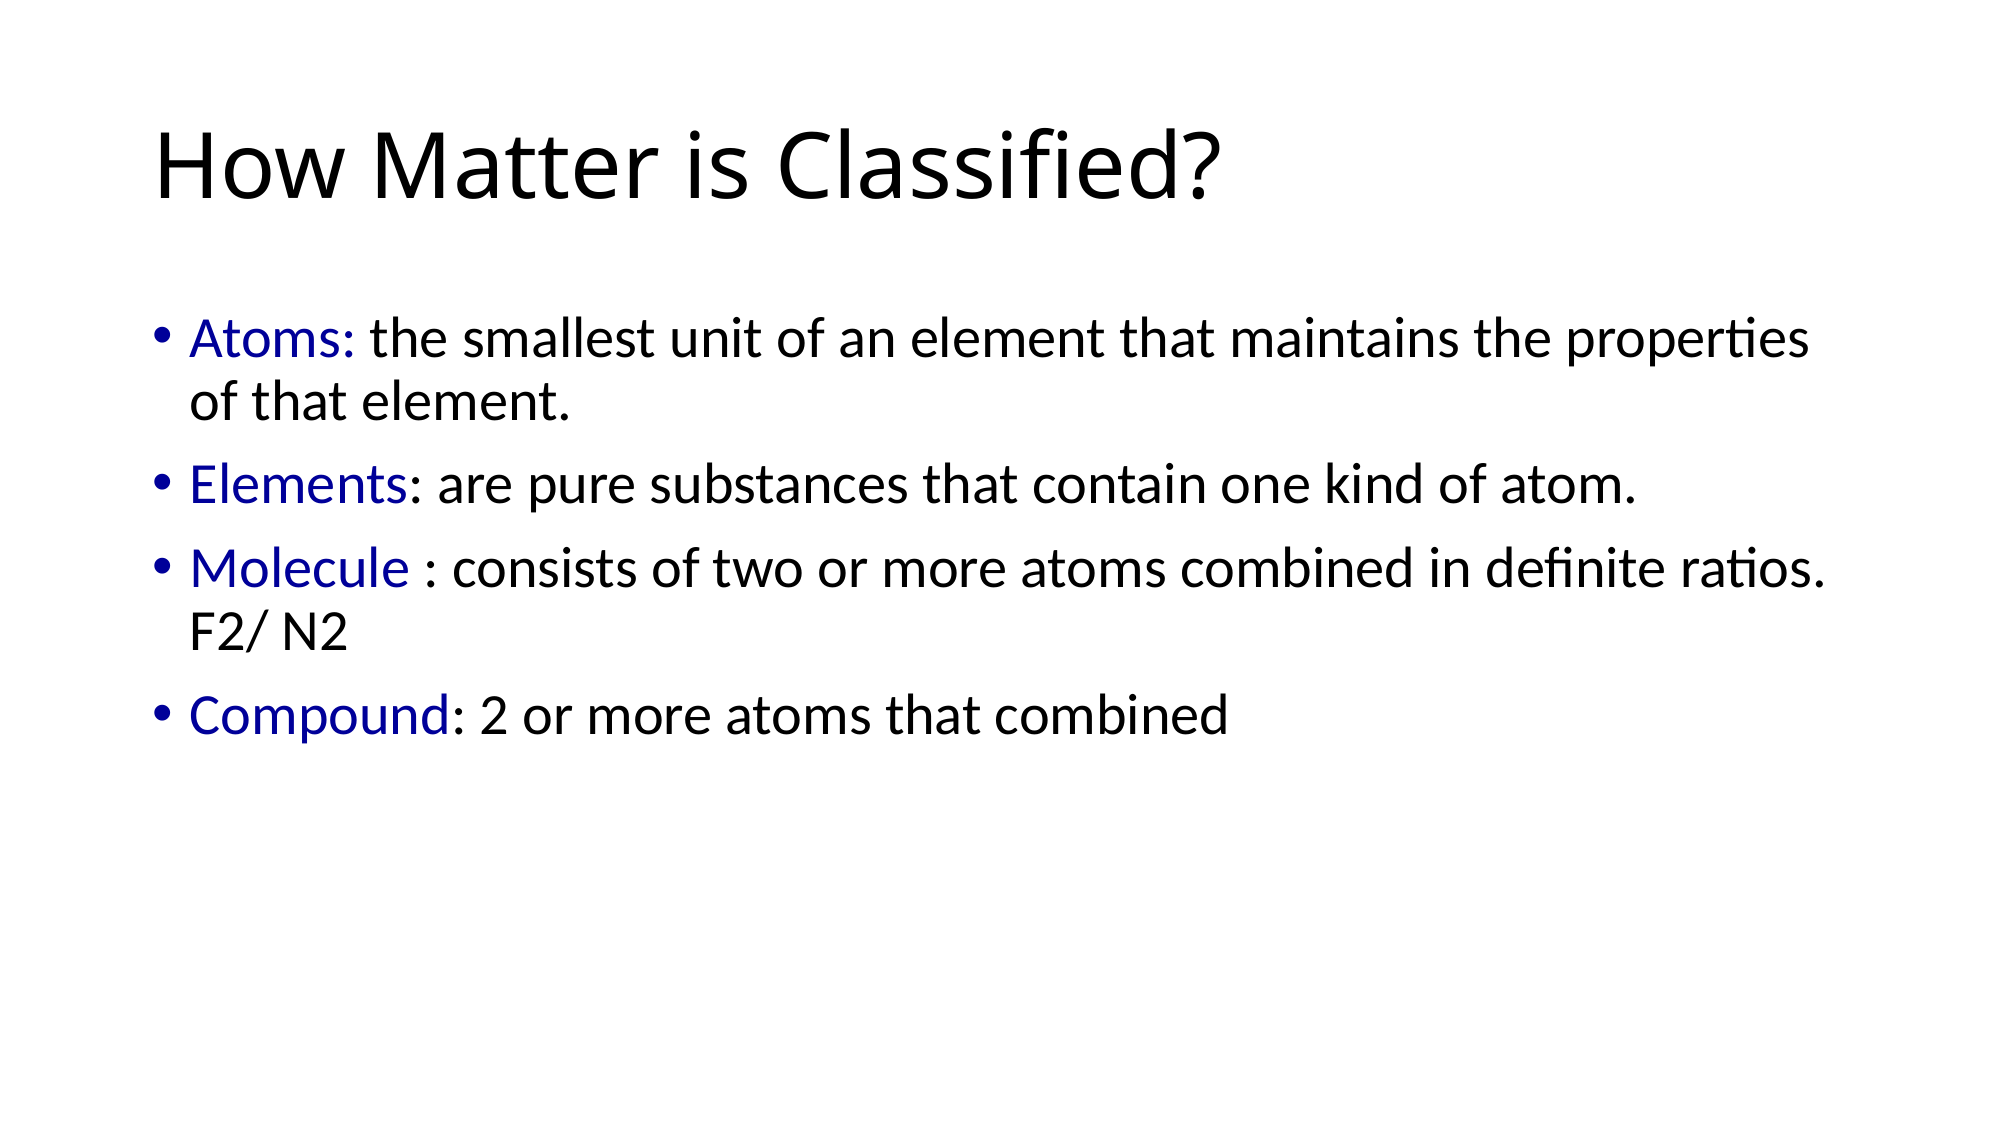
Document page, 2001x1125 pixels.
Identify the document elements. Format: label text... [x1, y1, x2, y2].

list Atoms: the smallest unit of an element that maintains the properties of that element. Elements: are pure substances that contain one kind of atom. Molecule : consists of two or more atoms combined in definite ratios. F2/ N2 Compound: 2 or more atoms that combined [137, 299, 1863, 1014]
title How Matter is Classified? [137, 59, 1863, 278]
